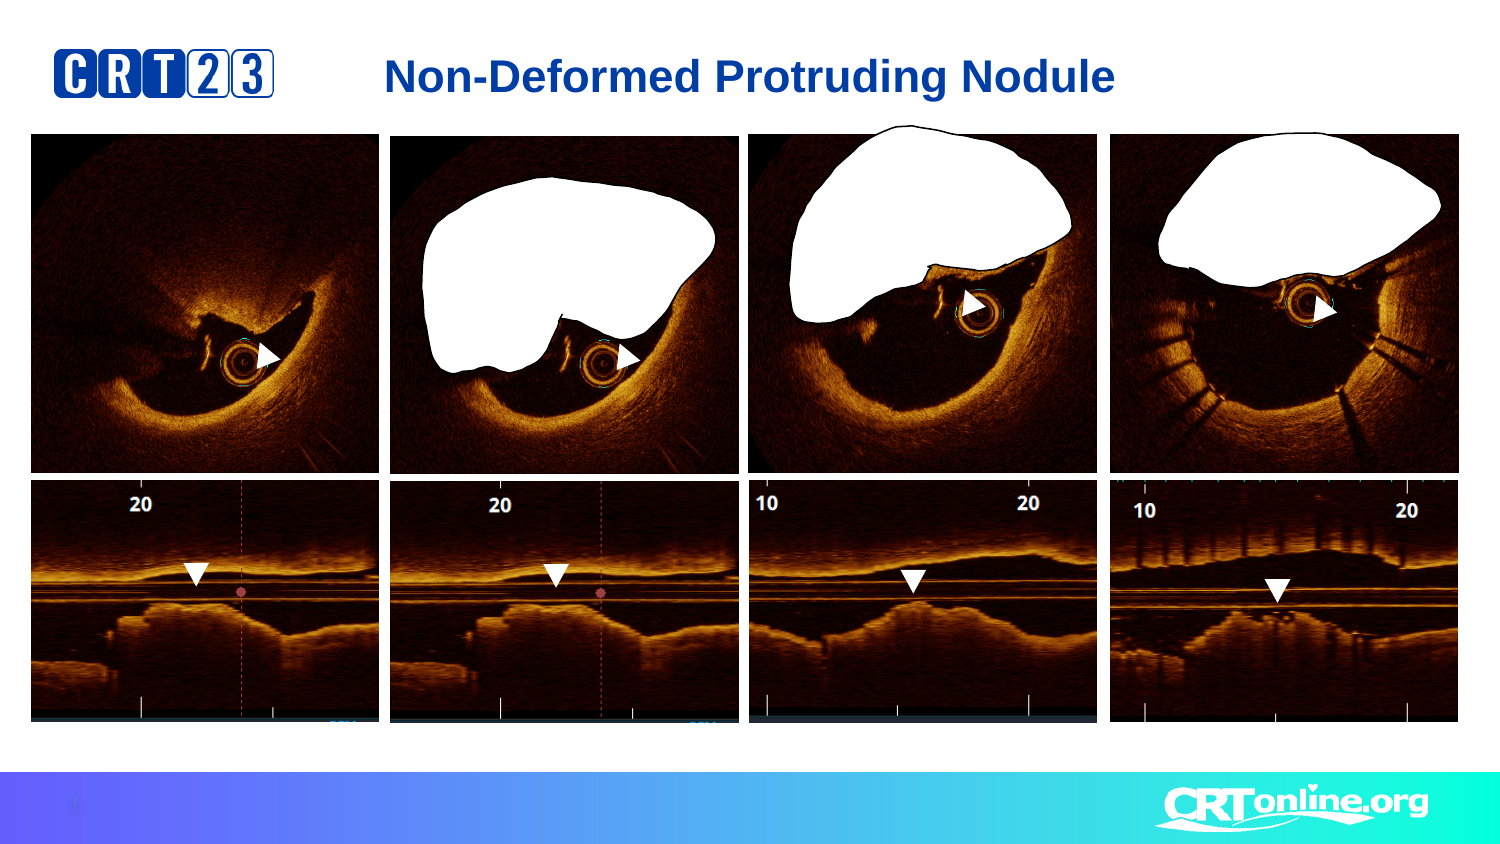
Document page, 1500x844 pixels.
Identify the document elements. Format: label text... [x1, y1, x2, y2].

title Non-Deformed Protruding Nodule [75, 18, 1425, 122]
picture [0, 0, 1500, 844]
text_box [880, 125, 949, 133]
